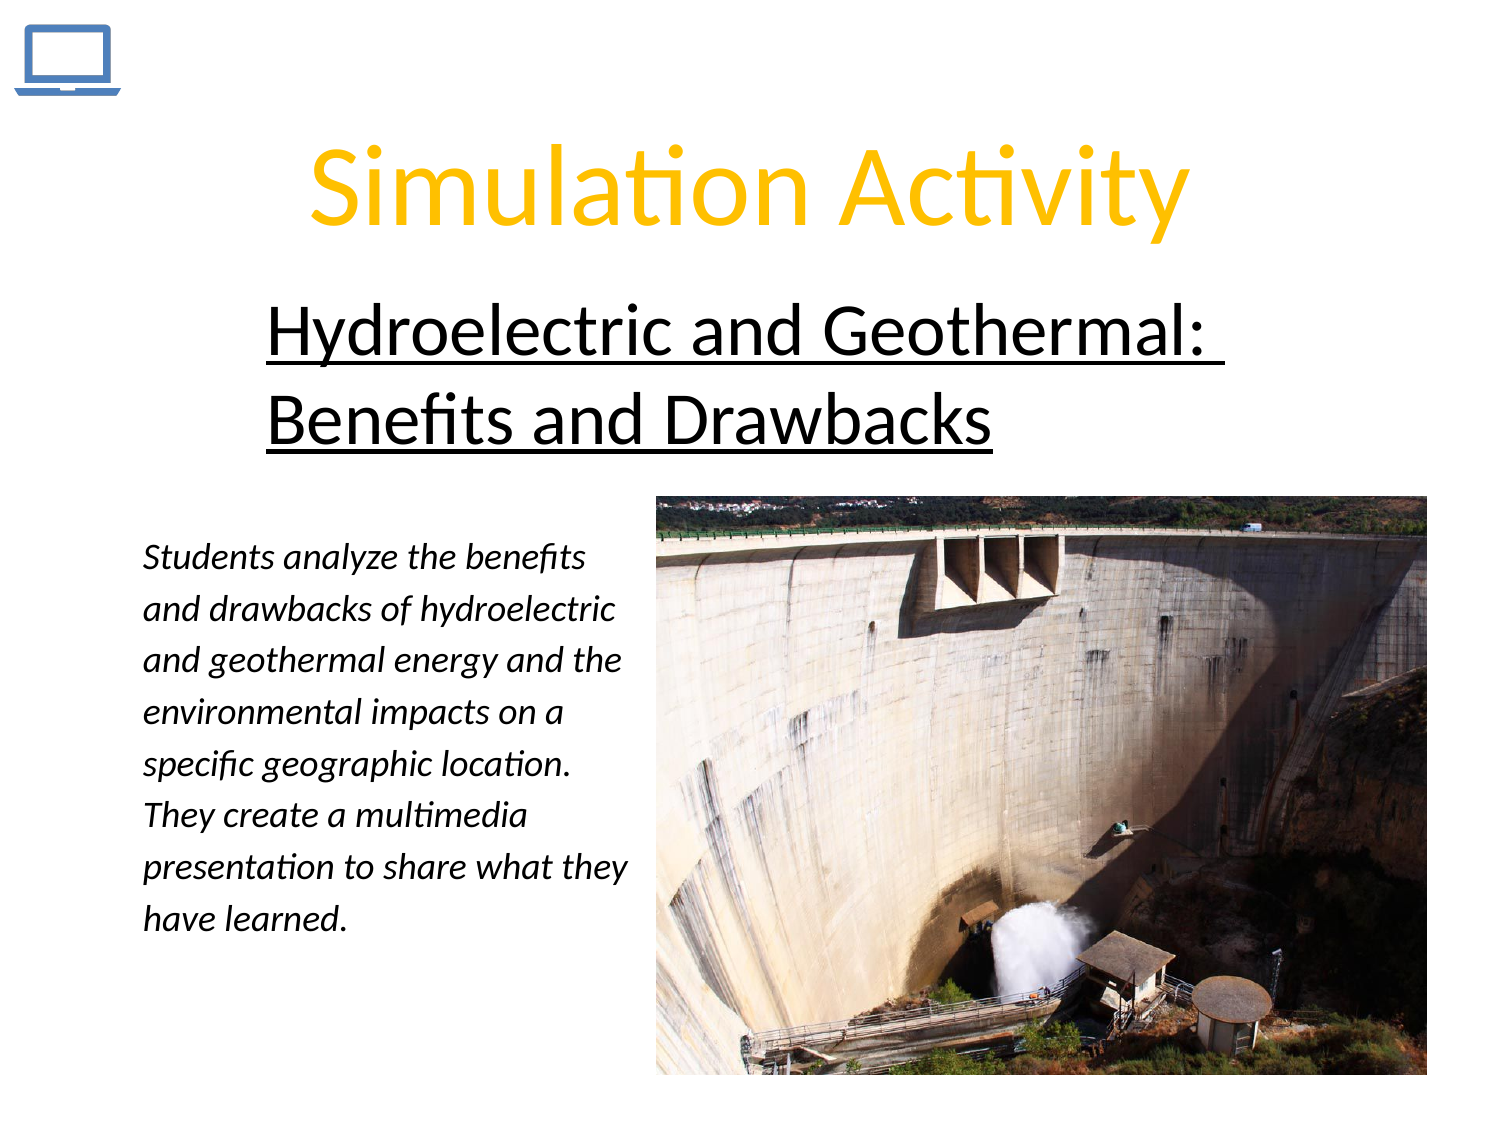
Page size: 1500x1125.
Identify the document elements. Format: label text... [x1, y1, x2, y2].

text_box Simulation Activity [288, 101, 1212, 252]
picture [656, 496, 1428, 1076]
text_box Students analyze the benefits and drawbacks of hydroelectric and geothermal energy and the environmental impacts on a specific geographic location. They create a multimedia presentation to share what they have learned. [127, 510, 651, 954]
text_box Hydroelectric and Geothermal: Benefits and Drawbacks [251, 252, 1249, 386]
text_box [7, 0, 128, 121]
